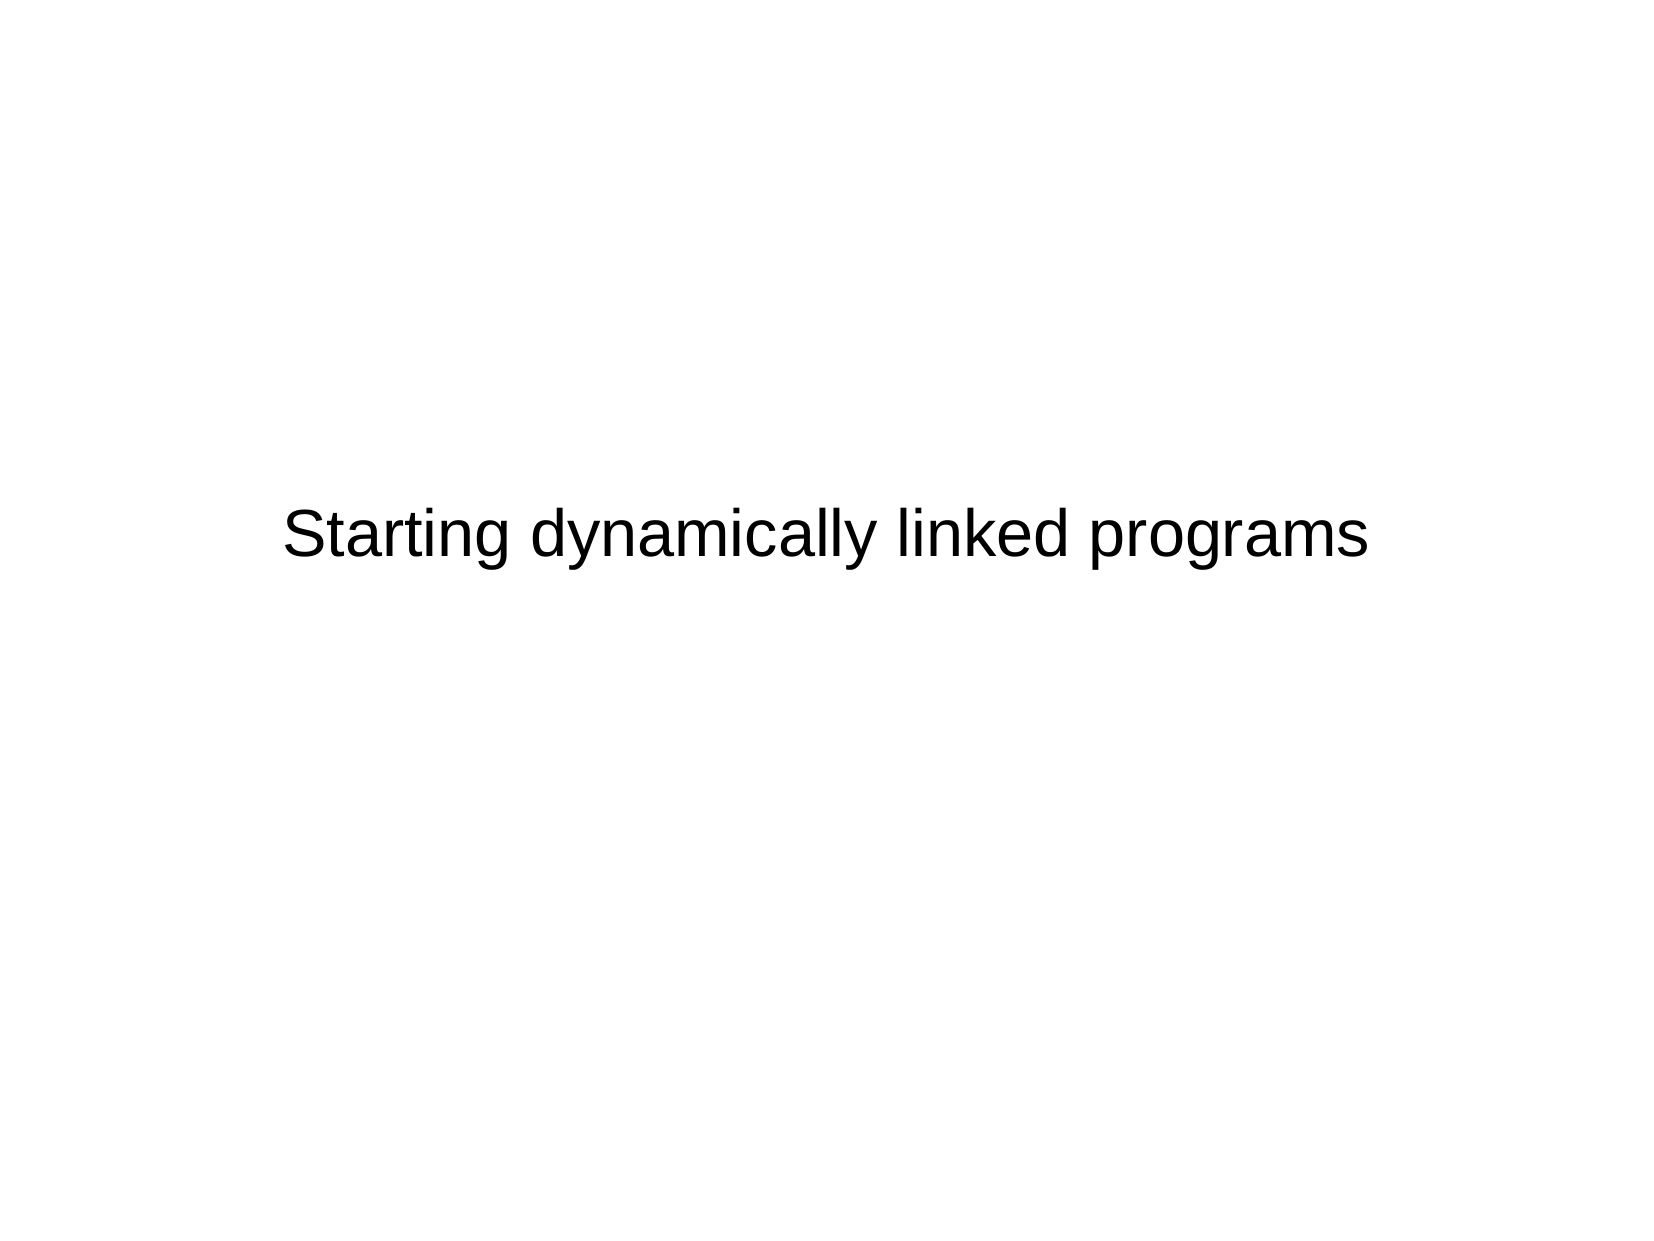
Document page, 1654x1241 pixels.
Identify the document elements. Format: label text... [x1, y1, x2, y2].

subtitle Starting dynamically linked programs [82, 49, 1571, 1010]
